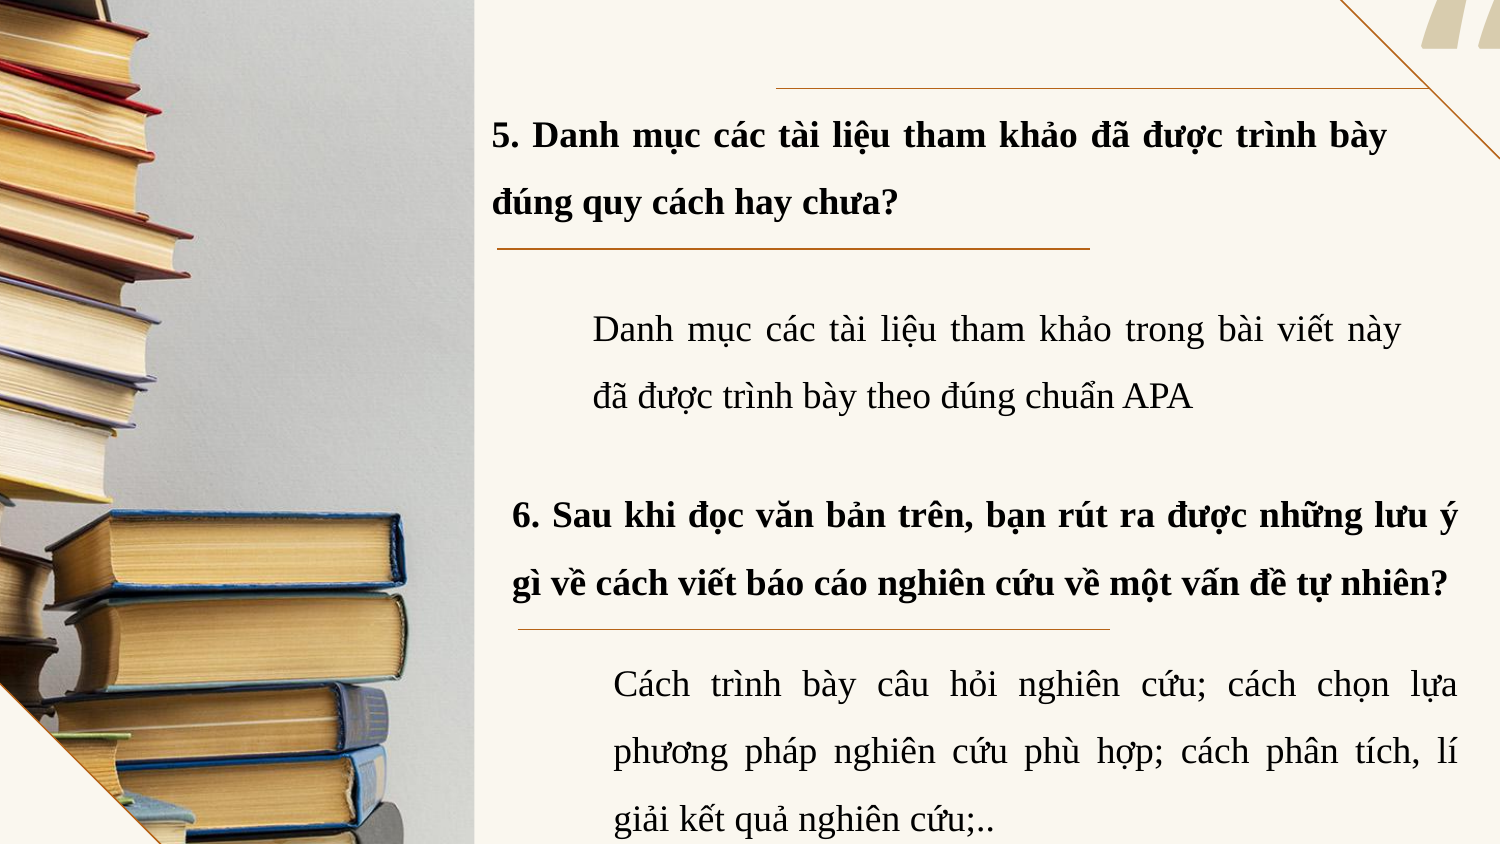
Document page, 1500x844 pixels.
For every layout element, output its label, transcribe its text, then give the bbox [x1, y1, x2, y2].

text_box Danh mục các tài liệu tham khảo trong bài viết này đã được trình bày theo đúng chuẩn APA [578, 273, 1418, 424]
text_box 6. Sau khi đọc văn bản trên, bạn rút ra được những lưu ý gì về cách viết báo cáo nghiên cứu về một vấn đề tự nhiên? [497, 460, 1474, 611]
text_box “ [1403, 0, 1500, 97]
picture [0, 0, 475, 844]
text_box 5. Danh mục các tài liệu tham khảo đã được trình bày đúng quy cách hay chưa? [480, 79, 1404, 230]
text_box Cách trình bày câu hỏi nghiên cứu; cách chọn lựa phương pháp nghiên cứu phù hợp; cách phân tích, lí giải kết quả nghiên cứu;.. [598, 628, 1474, 844]
